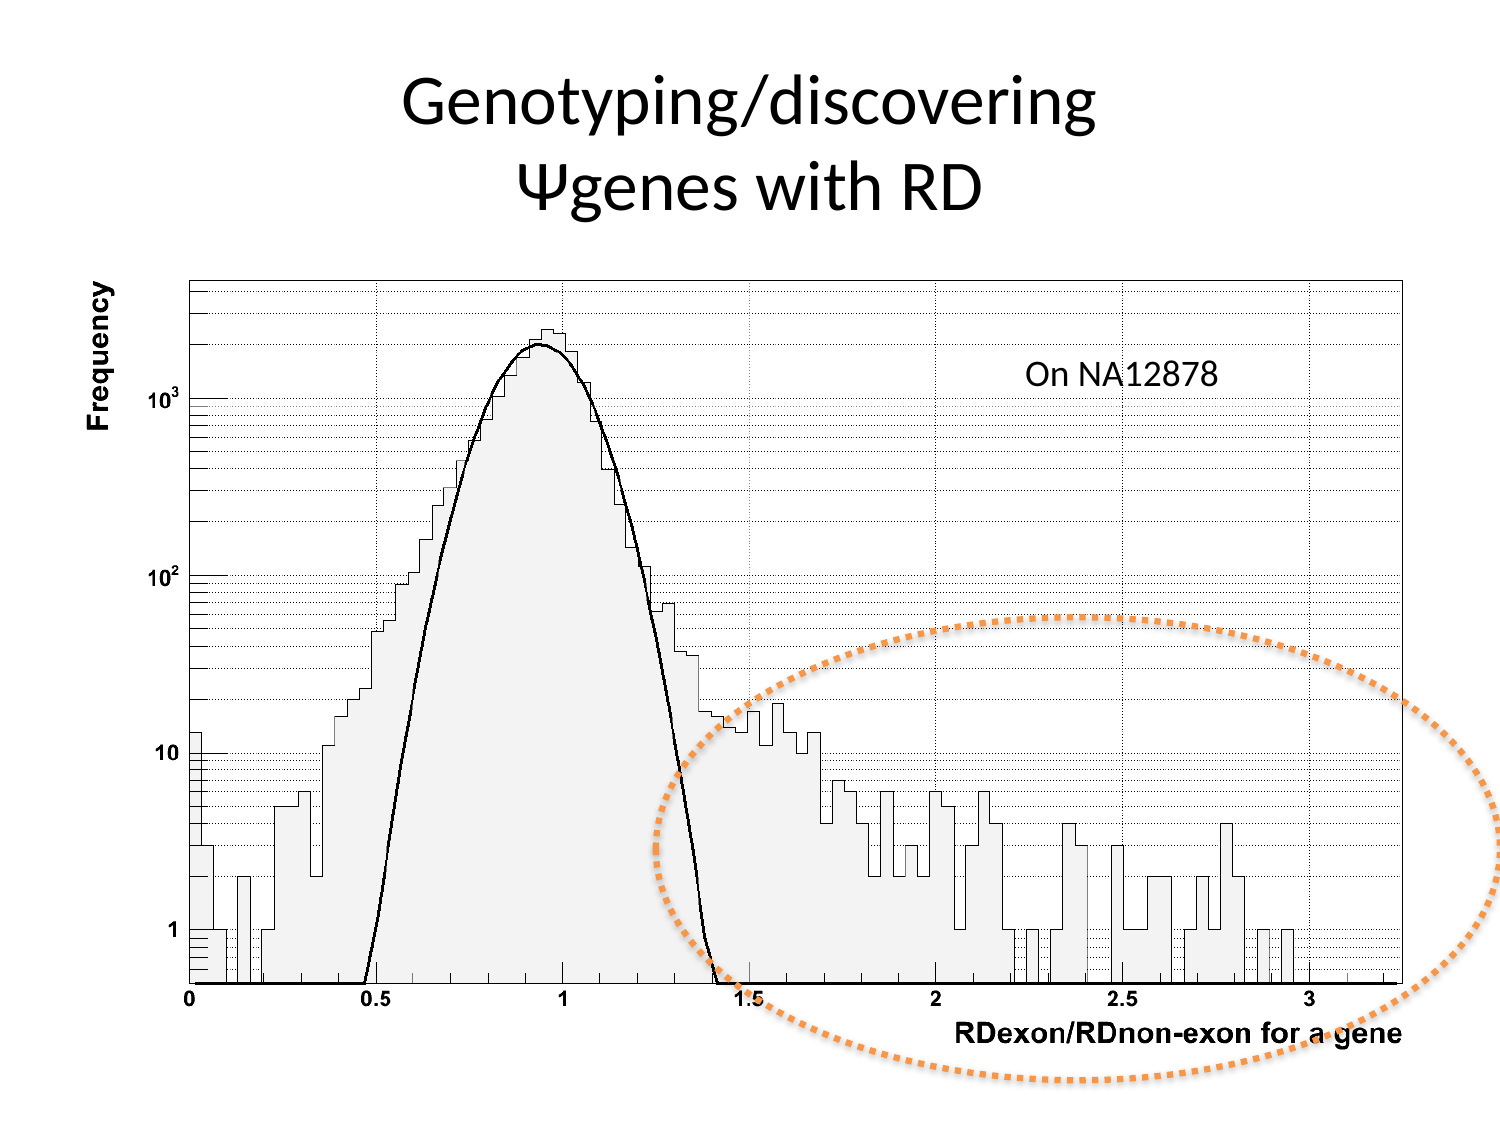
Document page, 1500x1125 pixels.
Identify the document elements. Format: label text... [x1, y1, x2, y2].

picture [74, 271, 1426, 1057]
text_box [930, 1066, 1228, 1082]
text_box [1429, 719, 1500, 979]
title Genotyping/discovering Ψgenes with RD [75, 45, 1425, 233]
